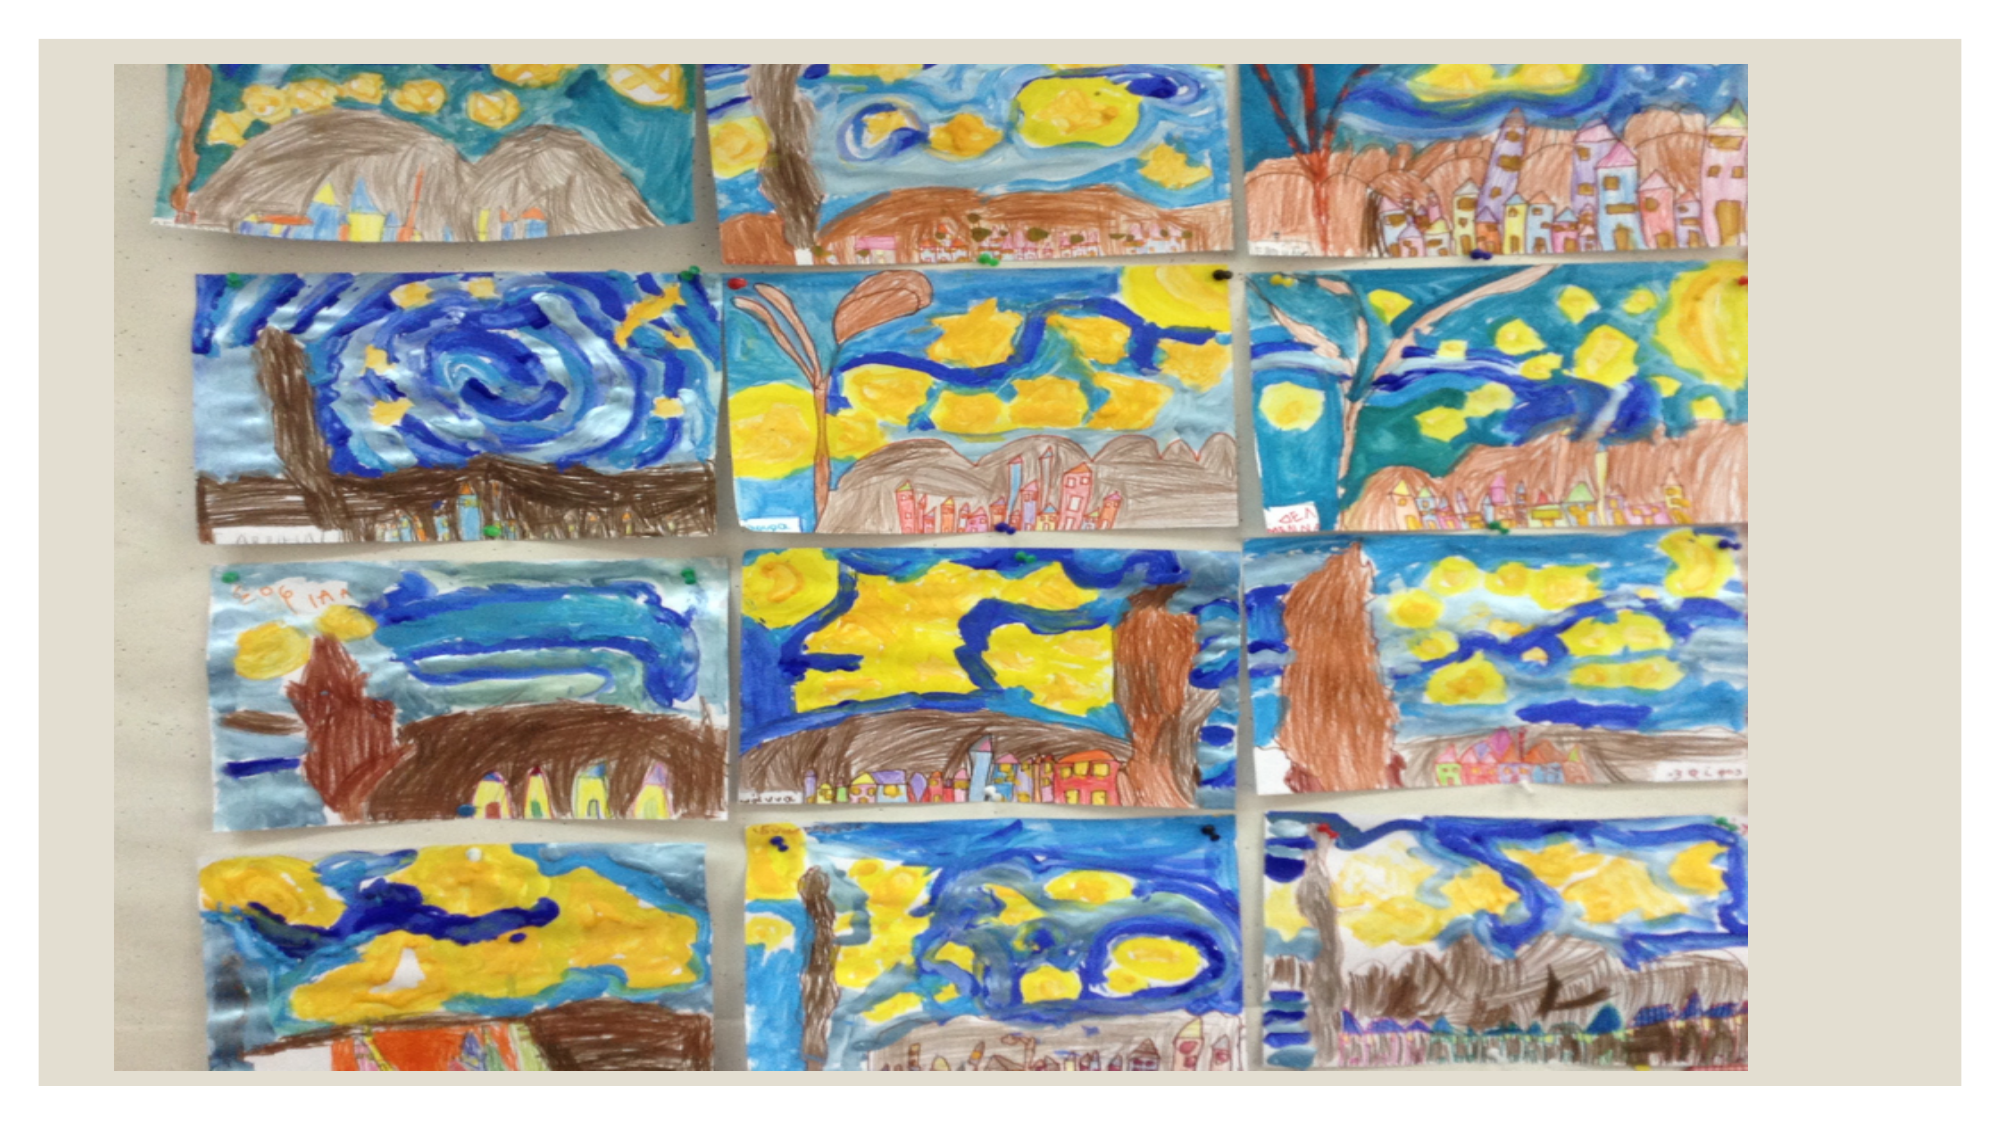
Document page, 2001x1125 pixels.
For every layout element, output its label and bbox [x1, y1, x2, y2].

picture [114, 64, 1748, 1071]
